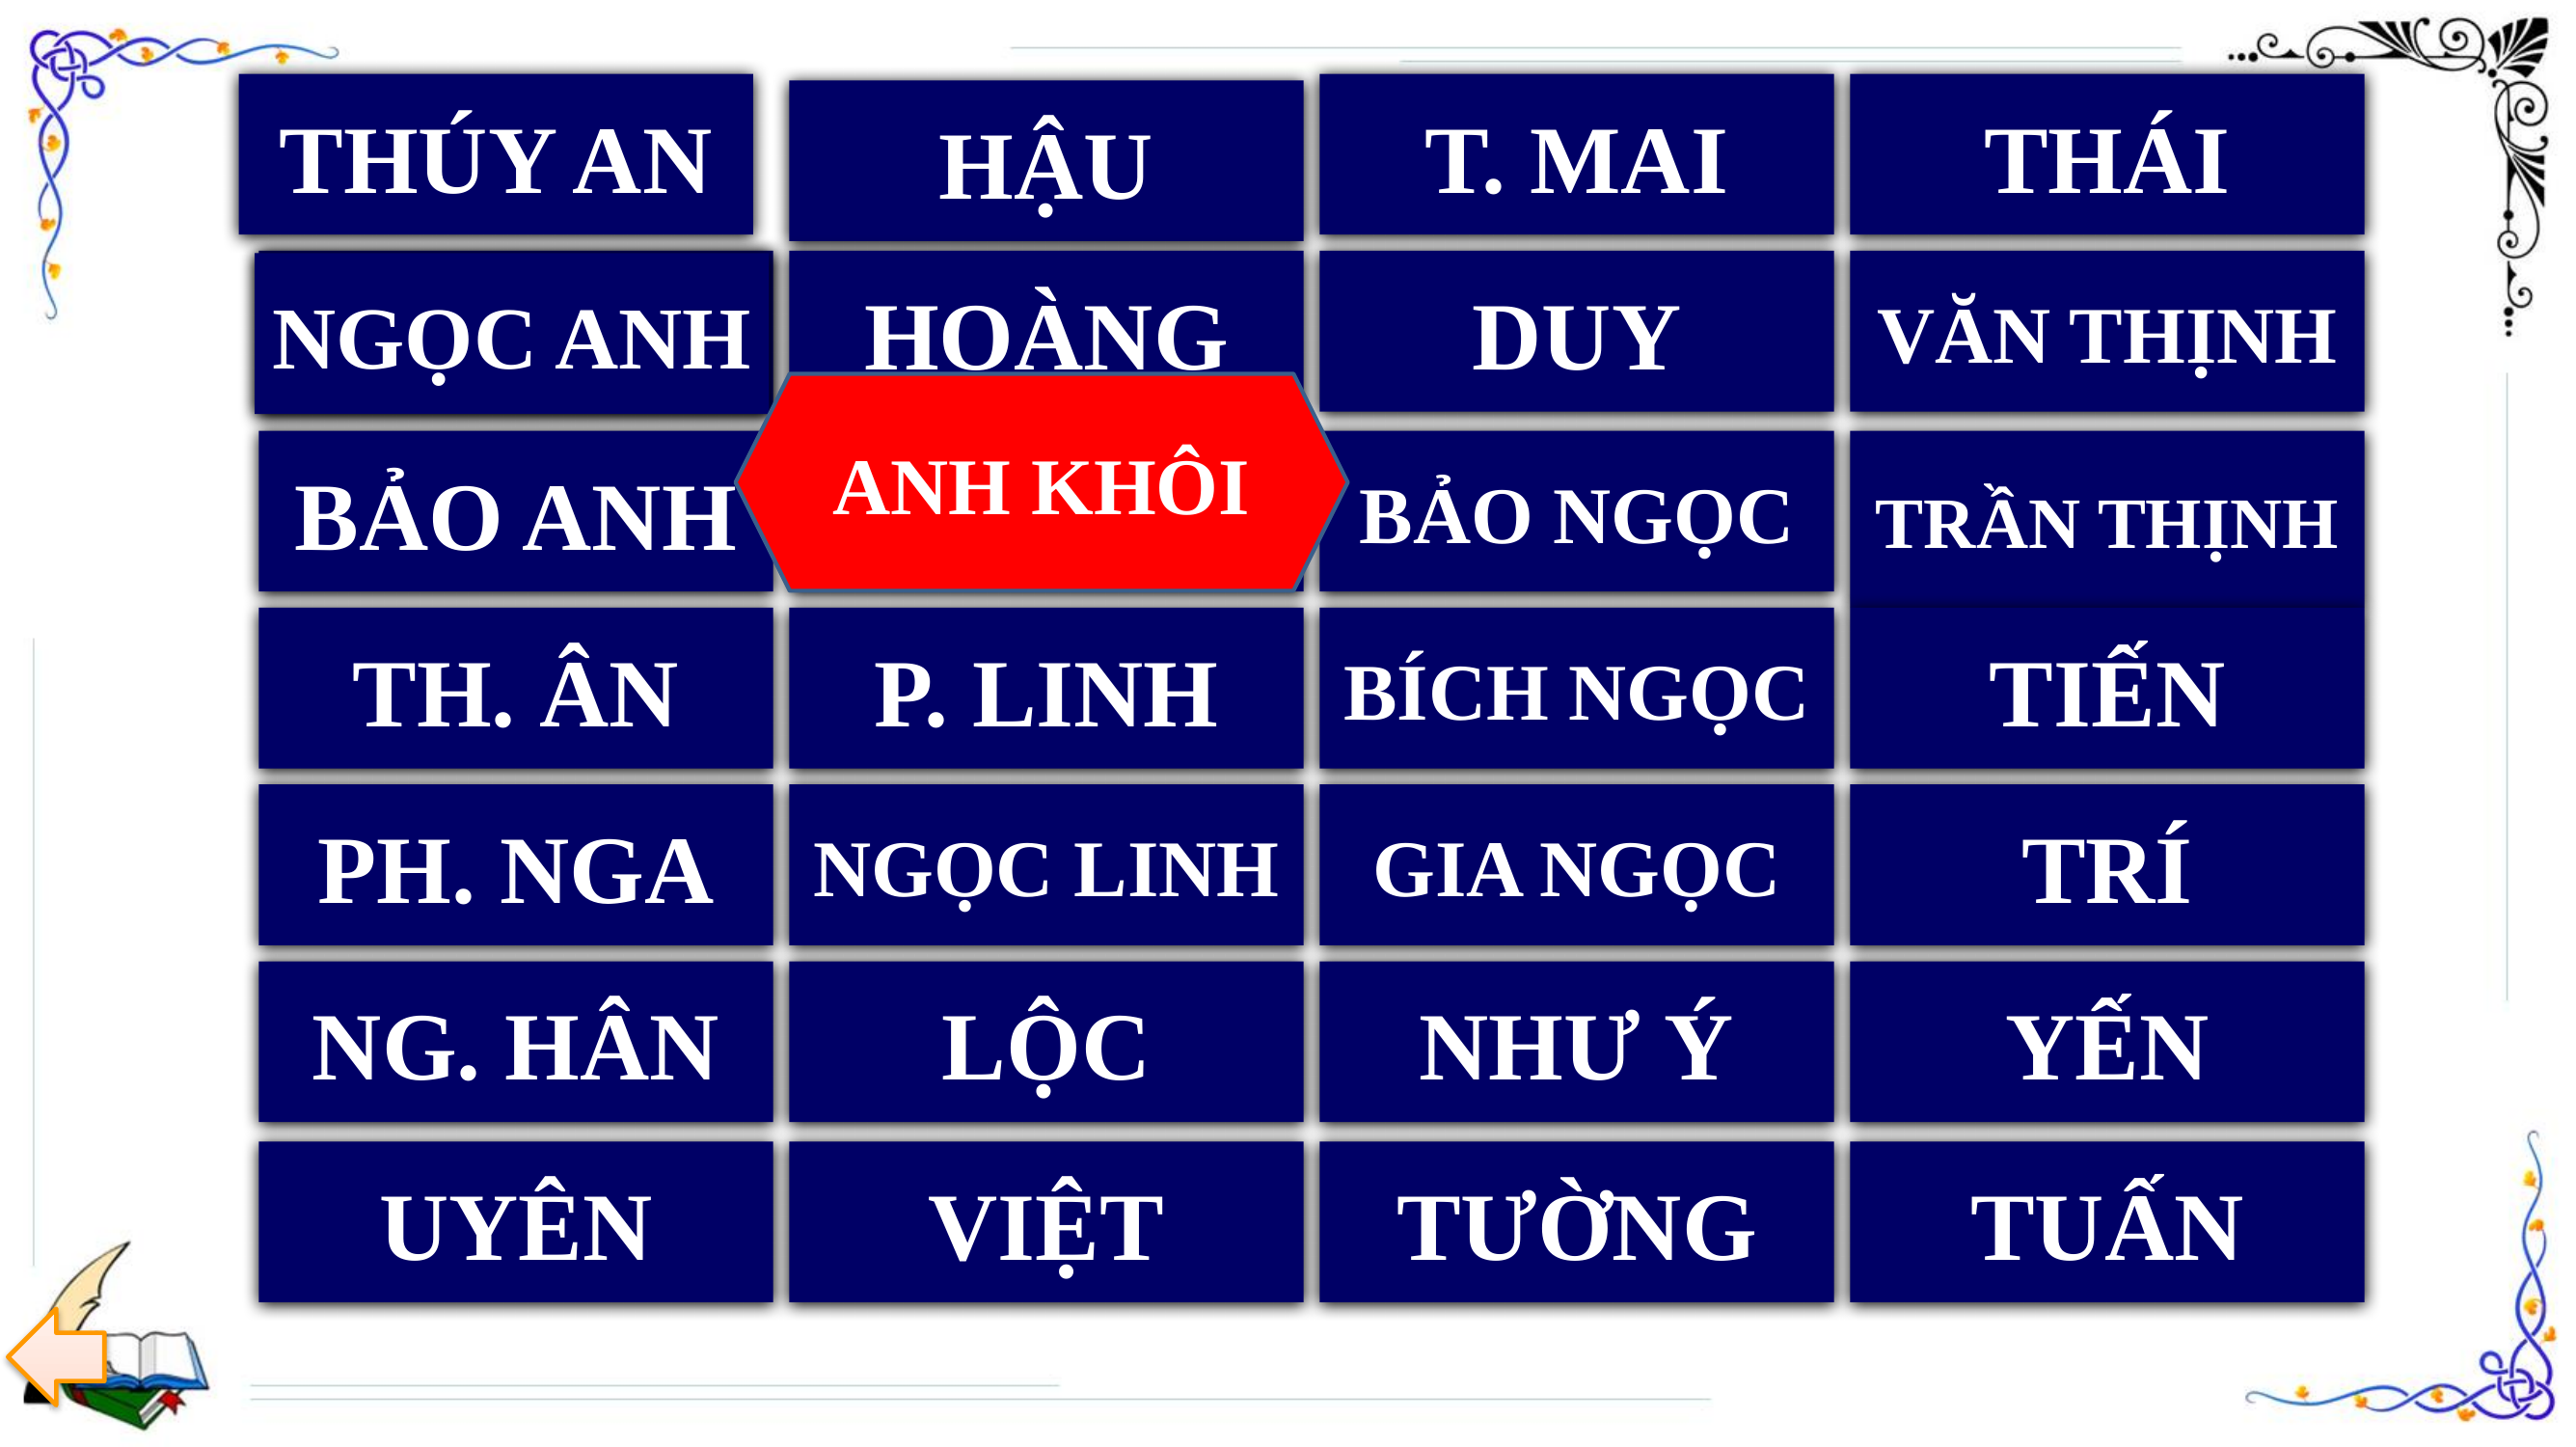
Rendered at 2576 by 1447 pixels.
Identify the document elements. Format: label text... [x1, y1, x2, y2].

text_box YẾN [1850, 961, 2365, 1123]
text_box PH. NGA [258, 783, 773, 946]
text_box NGỌC ANH [254, 253, 770, 415]
text_box ANH KHÔI [733, 371, 1350, 593]
text_box T. MAI [1319, 73, 1834, 235]
text_box NHƯ Ý [1319, 961, 1834, 1123]
text_box TRÍ [1850, 783, 2365, 946]
text_box TUẤN [1850, 1141, 2365, 1303]
text_box VIỆT [789, 1141, 1304, 1303]
text_box P. LINH [789, 607, 1304, 769]
text_box THÚY AN [238, 73, 754, 235]
text_box LỘC [789, 961, 1304, 1123]
text_box BẢO NGỌC [1319, 430, 1834, 592]
text_box TƯỜNG [1319, 1141, 1834, 1303]
text_box HOÀNG [789, 250, 1304, 388]
text_box TH. ÂN [258, 607, 773, 769]
text_box BÍCH NGỌC [1319, 607, 1834, 769]
text_box VĂN THỊNH [1850, 250, 2365, 412]
text_box UYÊN [258, 1141, 773, 1303]
text_box TRẦN THỊNH [1850, 430, 2365, 597]
text_box THÁI [1850, 73, 2365, 235]
text_box GIA NGỌC [1319, 783, 1834, 946]
text_box TIẾN [1850, 607, 2365, 769]
text_box HẬU [789, 80, 1304, 240]
text_box NGỌC LINH [789, 783, 1304, 946]
text_box DUY [1319, 250, 1834, 412]
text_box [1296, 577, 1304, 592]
text_box NG. HÂN [258, 961, 773, 1123]
text_box [7, 1307, 106, 1406]
picture [0, 0, 2576, 1447]
text_box BẢO ANH [258, 430, 773, 592]
